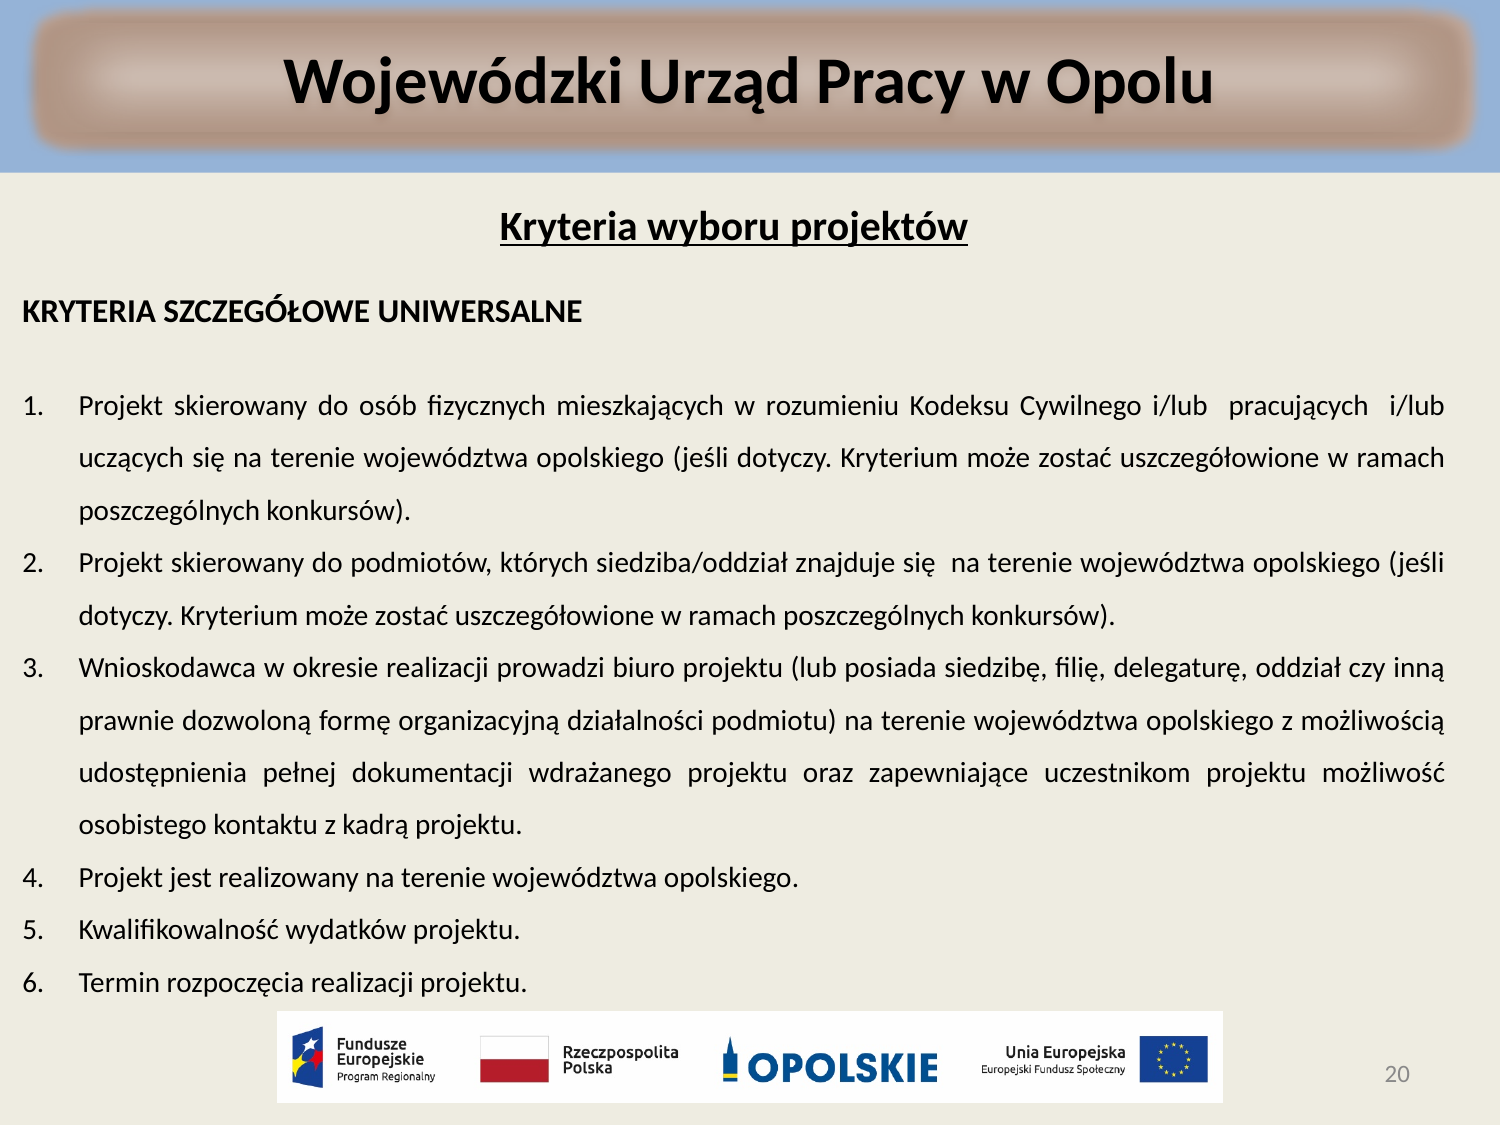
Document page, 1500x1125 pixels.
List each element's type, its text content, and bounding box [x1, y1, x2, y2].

text_box [0, 0, 1500, 175]
picture [277, 1011, 1223, 1103]
text_box Kryteria wyboru projektów KRYTERIA SZCZEGÓŁOWE UNIWERSALNE Projekt skierowany do osób fizycznych mieszkających w rozumieniu Kodeksu Cywilnego i/lub pracujących i/lub uczących się na terenie województwa opolskiego (jeśli dotyczy. Kryterium może zostać uszczegółowione w ramach poszczególnych konkursów). Projekt skierowany do podmiotów, których siedziba/oddział znajduje się na terenie województwa opolskiego (jeśli dotyczy. Kryterium może zostać uszczegółowione w ramach poszczególnych konkursów). Wnioskodawca w okresie realizacji prowadzi biuro projektu (lub posiada siedzibę, filię, delegaturę, oddział czy inną prawnie dozwoloną formę organizacyjną działalności podmiotu) na terenie województwa opolskiego z możliwością udostępnienia pełnej dokumentacji wdrażanego projektu oraz zapewniające uczestnikom projektu możliwość osobistego kontaktu z kadrą projektu. Projekt jest realizowany na terenie województwa opolskiego. Kwalifikowalność wydatków projektu. Termin rozpoczęcia realizacji projektu. [7, 191, 1461, 1125]
slide_number 20 [1227, 1042, 1425, 1103]
